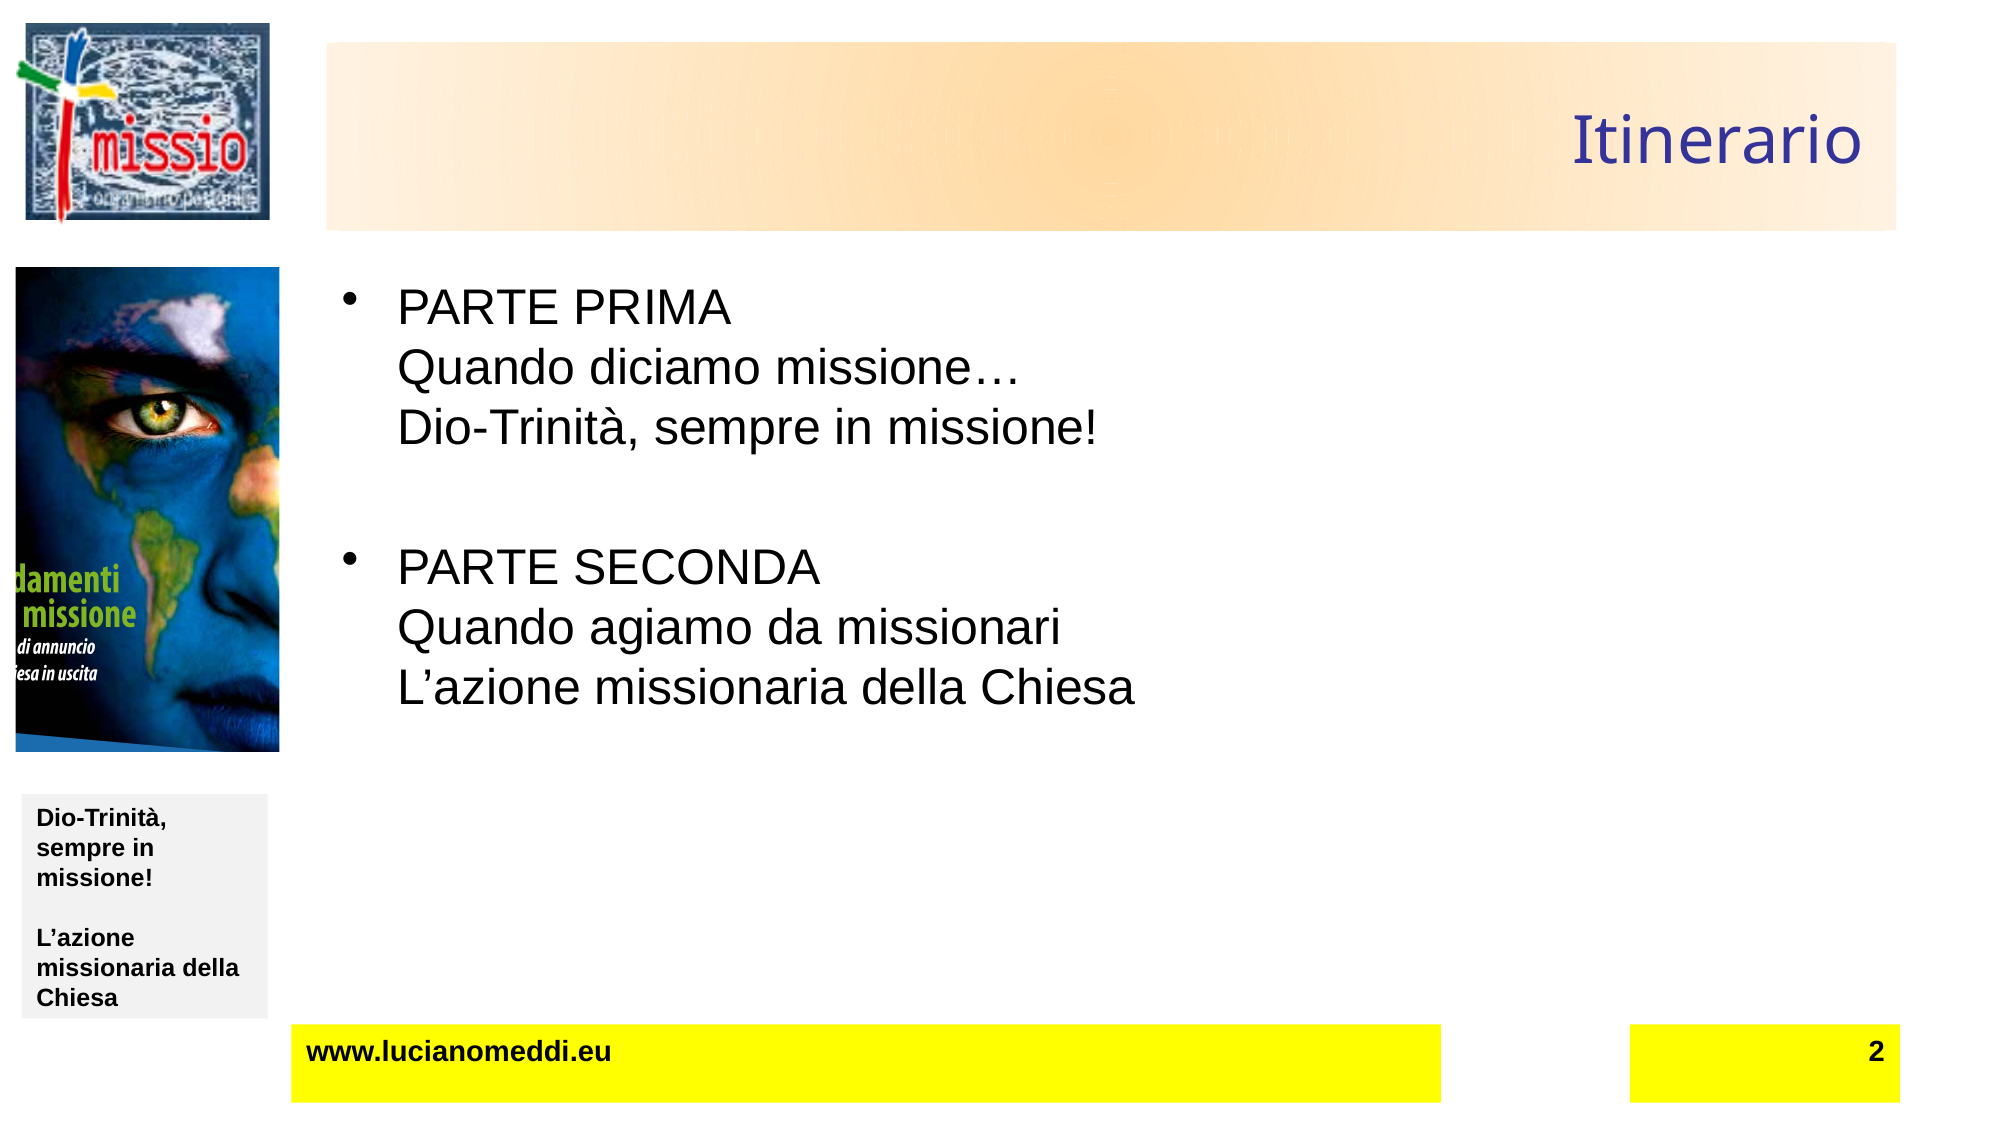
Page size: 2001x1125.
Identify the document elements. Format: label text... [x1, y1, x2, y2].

slide_number 2 [1629, 1024, 1901, 1103]
picture [7, 23, 270, 228]
picture [272, 439, 280, 452]
slide_number www.lucianomeddi.eu [290, 1024, 1442, 1103]
list PARTE PRIMA Quando diciamo missione… Dio-Trinità, sempre in missione! PARTE SECONDA Quando agiamo da missionari L’azione missionaria della Chiesa [326, 267, 1900, 1010]
picture [15, 267, 280, 752]
title Itinerario [326, 42, 1897, 231]
